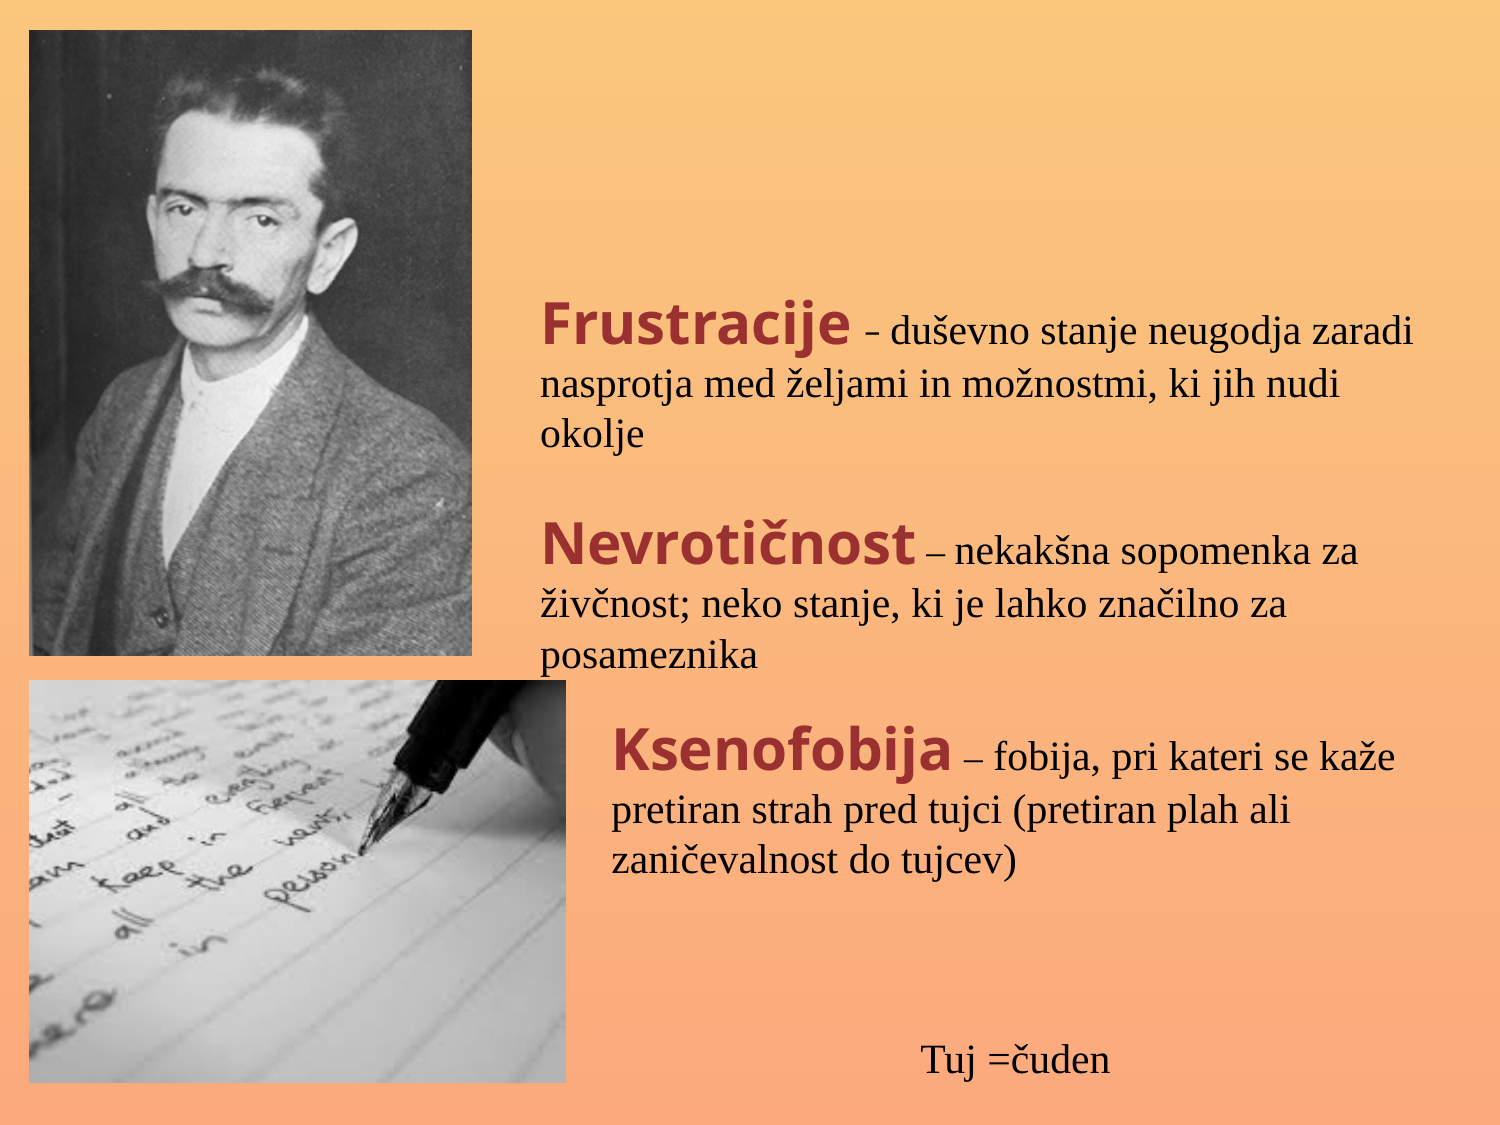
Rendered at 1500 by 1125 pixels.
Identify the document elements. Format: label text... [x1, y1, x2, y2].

text_box Ksenofobija – fobija, pri kateri se kaže pretiran strah pred tujci (pretiran plah ali zaničevalnost do tujcev) Tuj =čuden [596, 704, 1436, 1090]
text_box Frustracije – duševno stanje neugodja zaradi nasprotja med željami in možnostmi, ki jih nudi okolje Nevrotičnost – nekakšna sopomenka za živčnost; neko stanje, ki je lahko značilno za posameznika [525, 278, 1471, 734]
picture [29, 680, 566, 1083]
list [29, 30, 472, 657]
